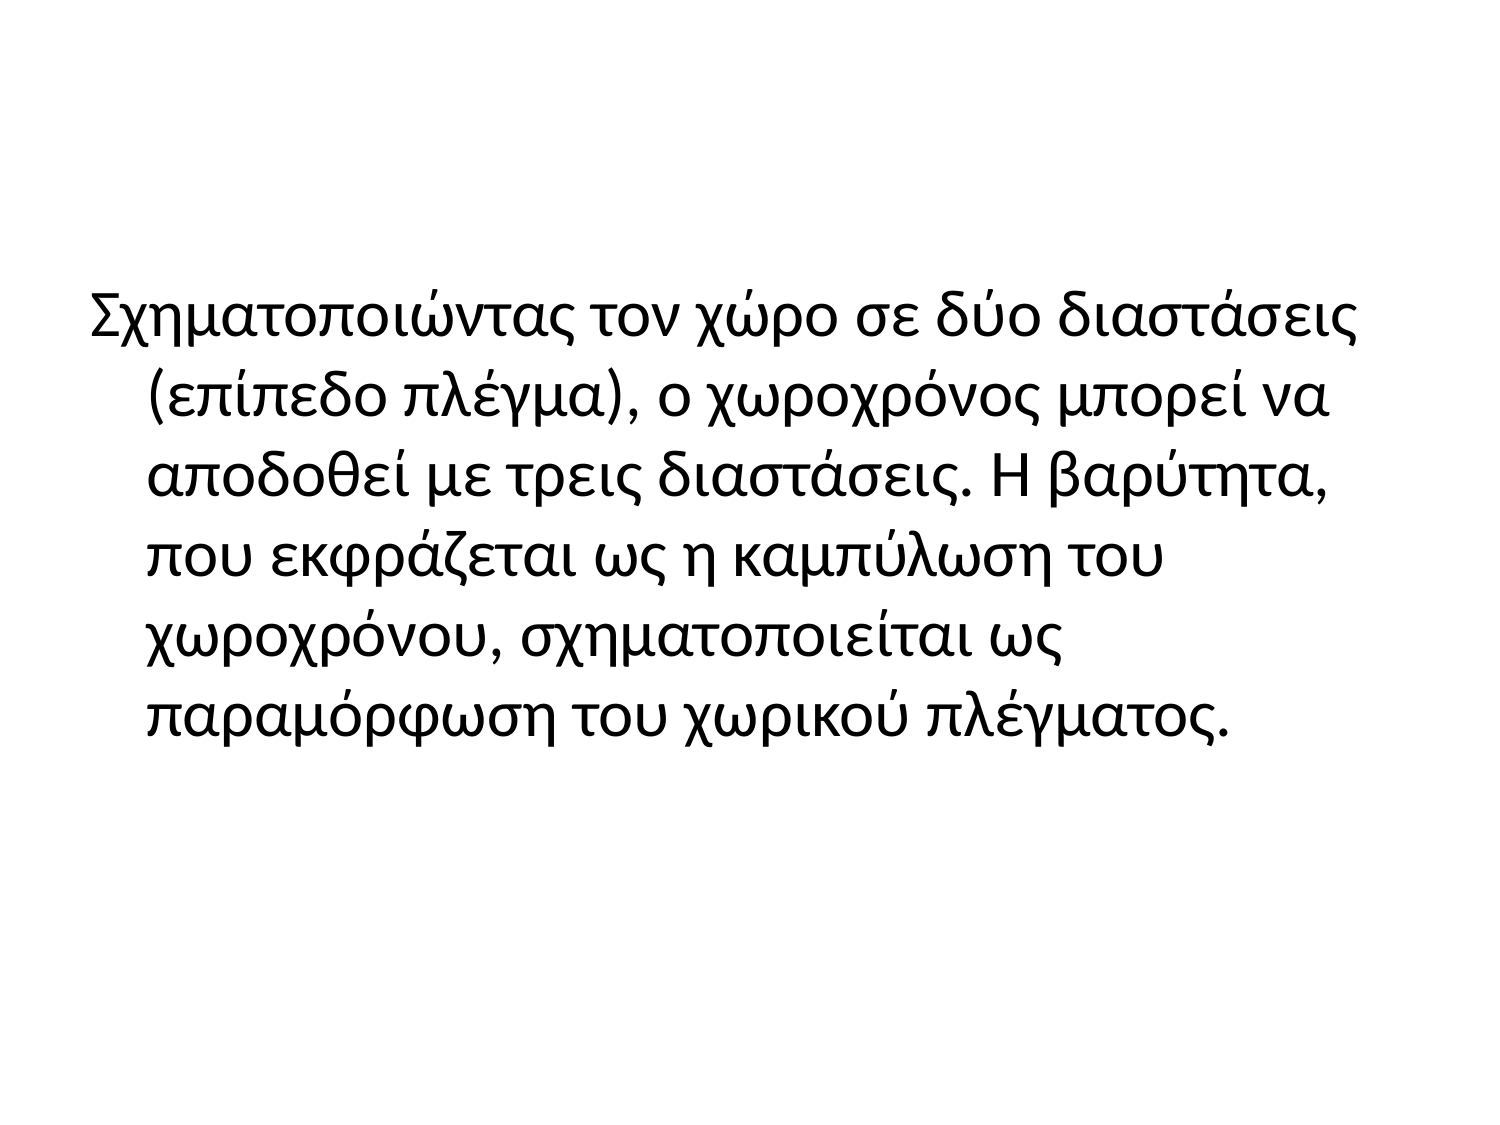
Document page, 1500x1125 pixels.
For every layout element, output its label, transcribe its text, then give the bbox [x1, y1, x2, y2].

list Σχηματοποιώντας τον χώρο σε δύο διαστάσεις (επίπεδο πλέγμα), ο χωροχρόνος μπορεί να αποδοθεί με τρεις διαστάσεις. Η βαρύτητα, που εκφράζεται ως η καμπύλωση του χωροχρόνου, σχηματοποιείται ως παραμόρφωση του χωρικού πλέγματος. [75, 262, 1425, 1005]
